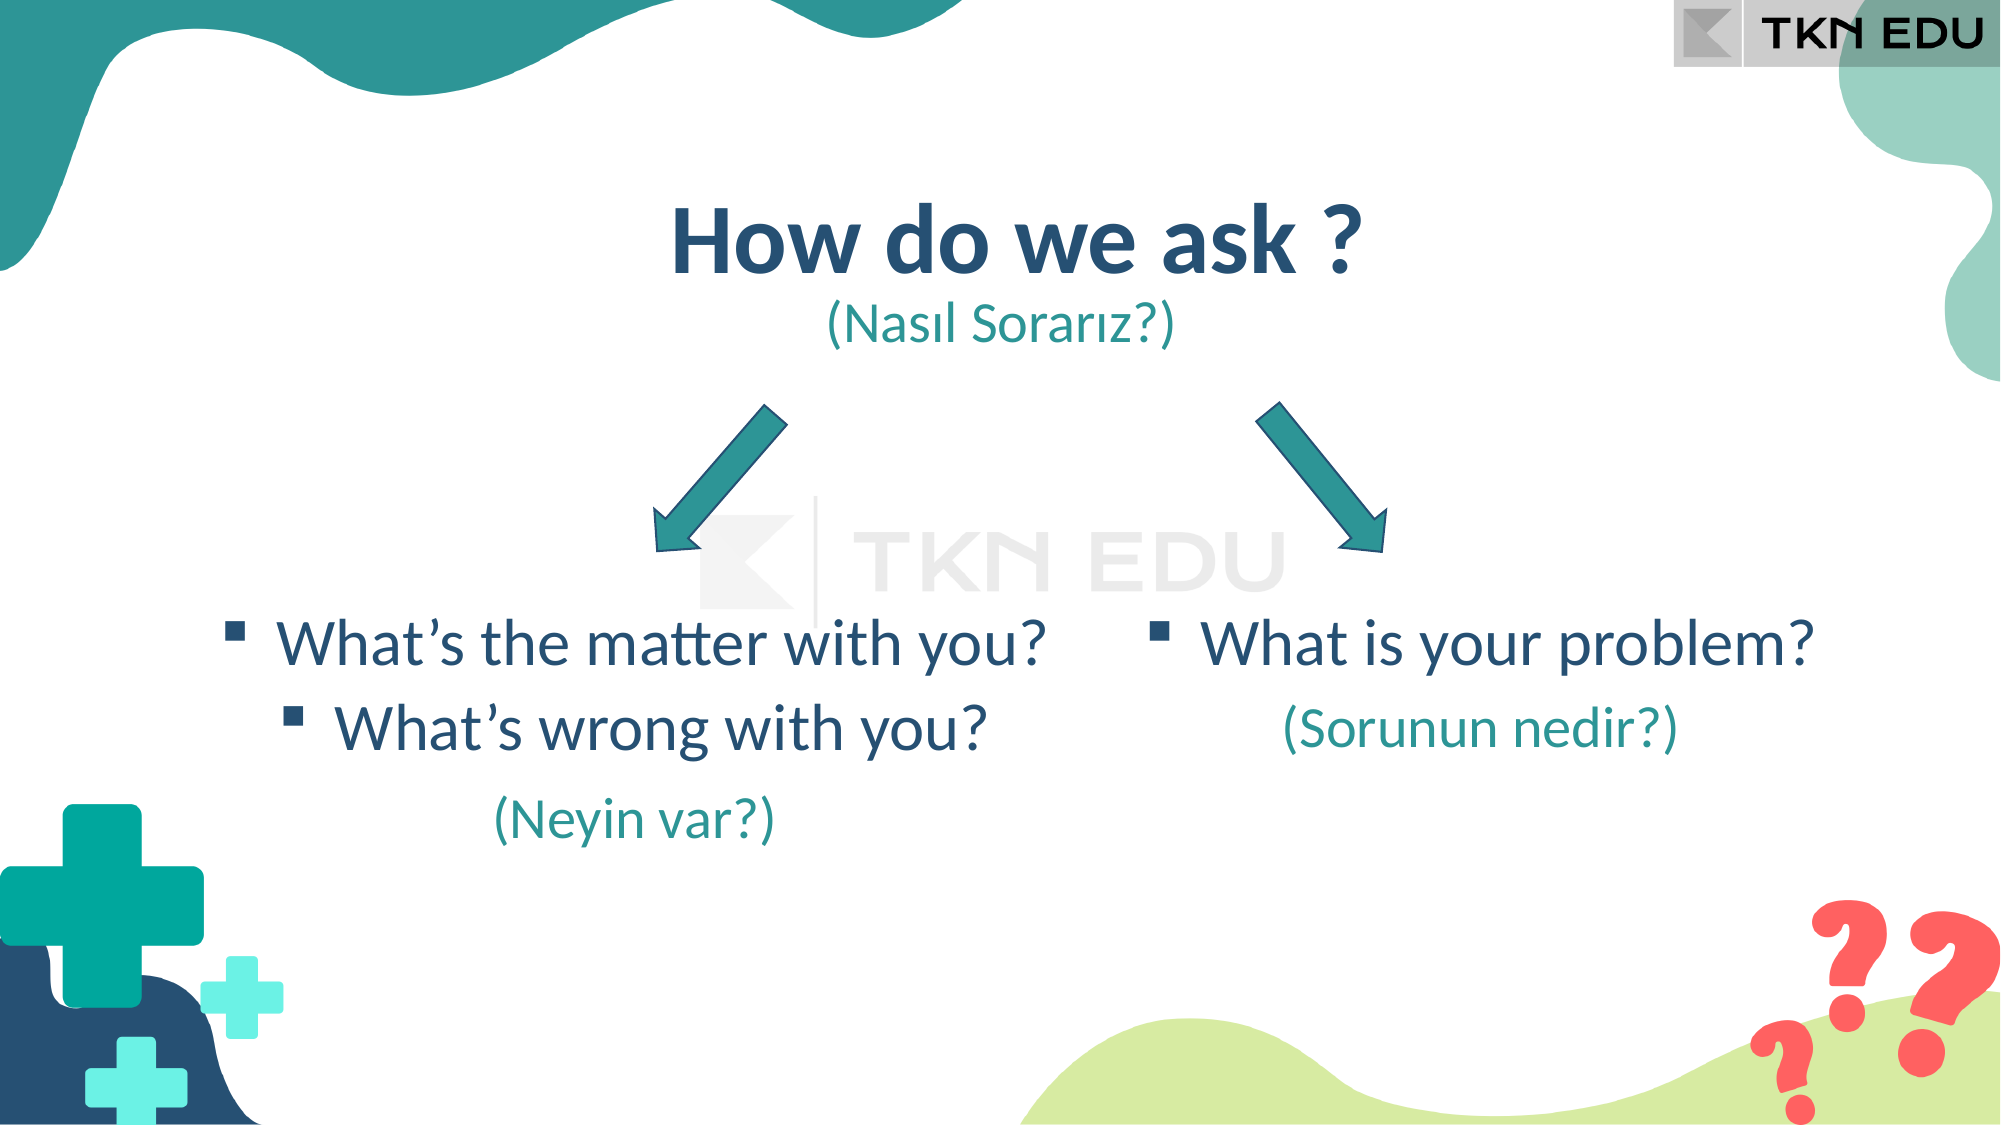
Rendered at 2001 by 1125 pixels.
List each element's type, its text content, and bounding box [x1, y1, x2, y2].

text_box [1254, 401, 1388, 554]
text_box (Neyin var?) [383, 767, 886, 877]
text_box What’s wrong with you? [185, 690, 1084, 767]
picture [0, 0, 2001, 1125]
text_box [653, 403, 789, 553]
text_box How do we ask ? [375, 183, 1640, 300]
text_box (Sorunun nedir?) [1208, 672, 1754, 786]
text_box What is your problem? [1052, 605, 1910, 682]
text_box (Nasıl Sorarız?) [669, 300, 1347, 363]
text_box What’s the matter with you? [185, 605, 1052, 682]
